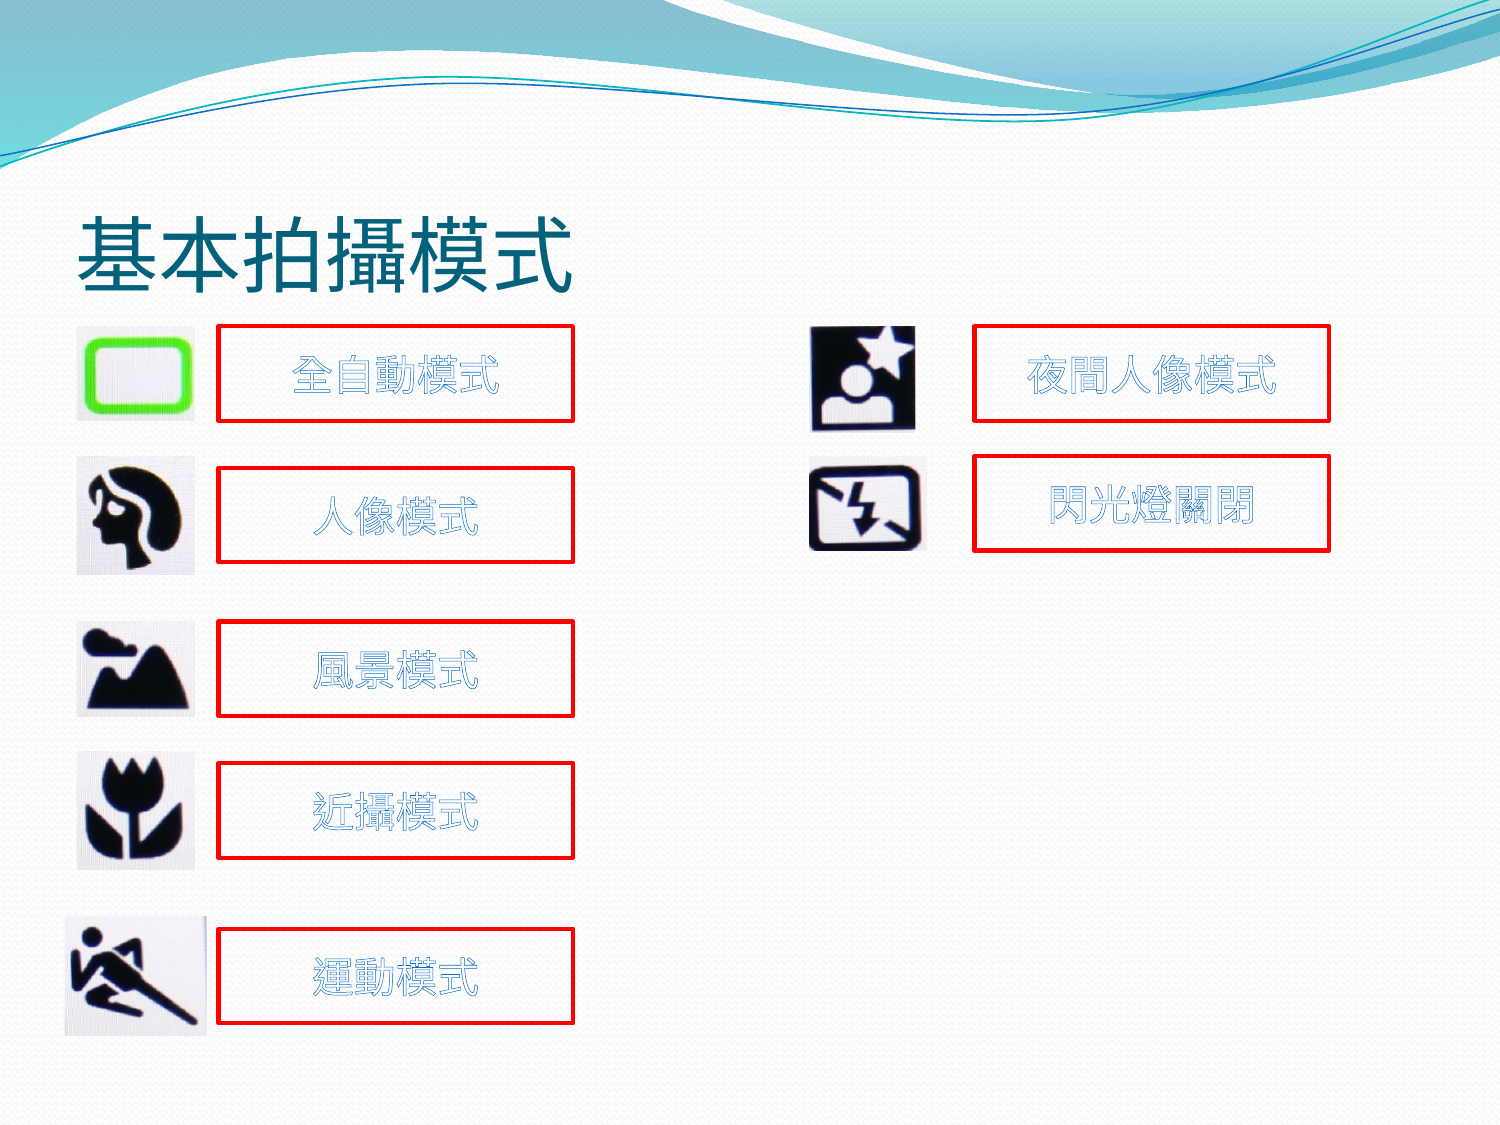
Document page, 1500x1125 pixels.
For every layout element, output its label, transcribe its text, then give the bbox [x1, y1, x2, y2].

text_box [76, 325, 574, 421]
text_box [808, 455, 1330, 551]
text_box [808, 325, 1330, 433]
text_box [76, 621, 574, 717]
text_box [76, 455, 574, 575]
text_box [76, 751, 574, 870]
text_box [64, 916, 574, 1036]
title 基本拍攝模式 [75, 184, 632, 303]
